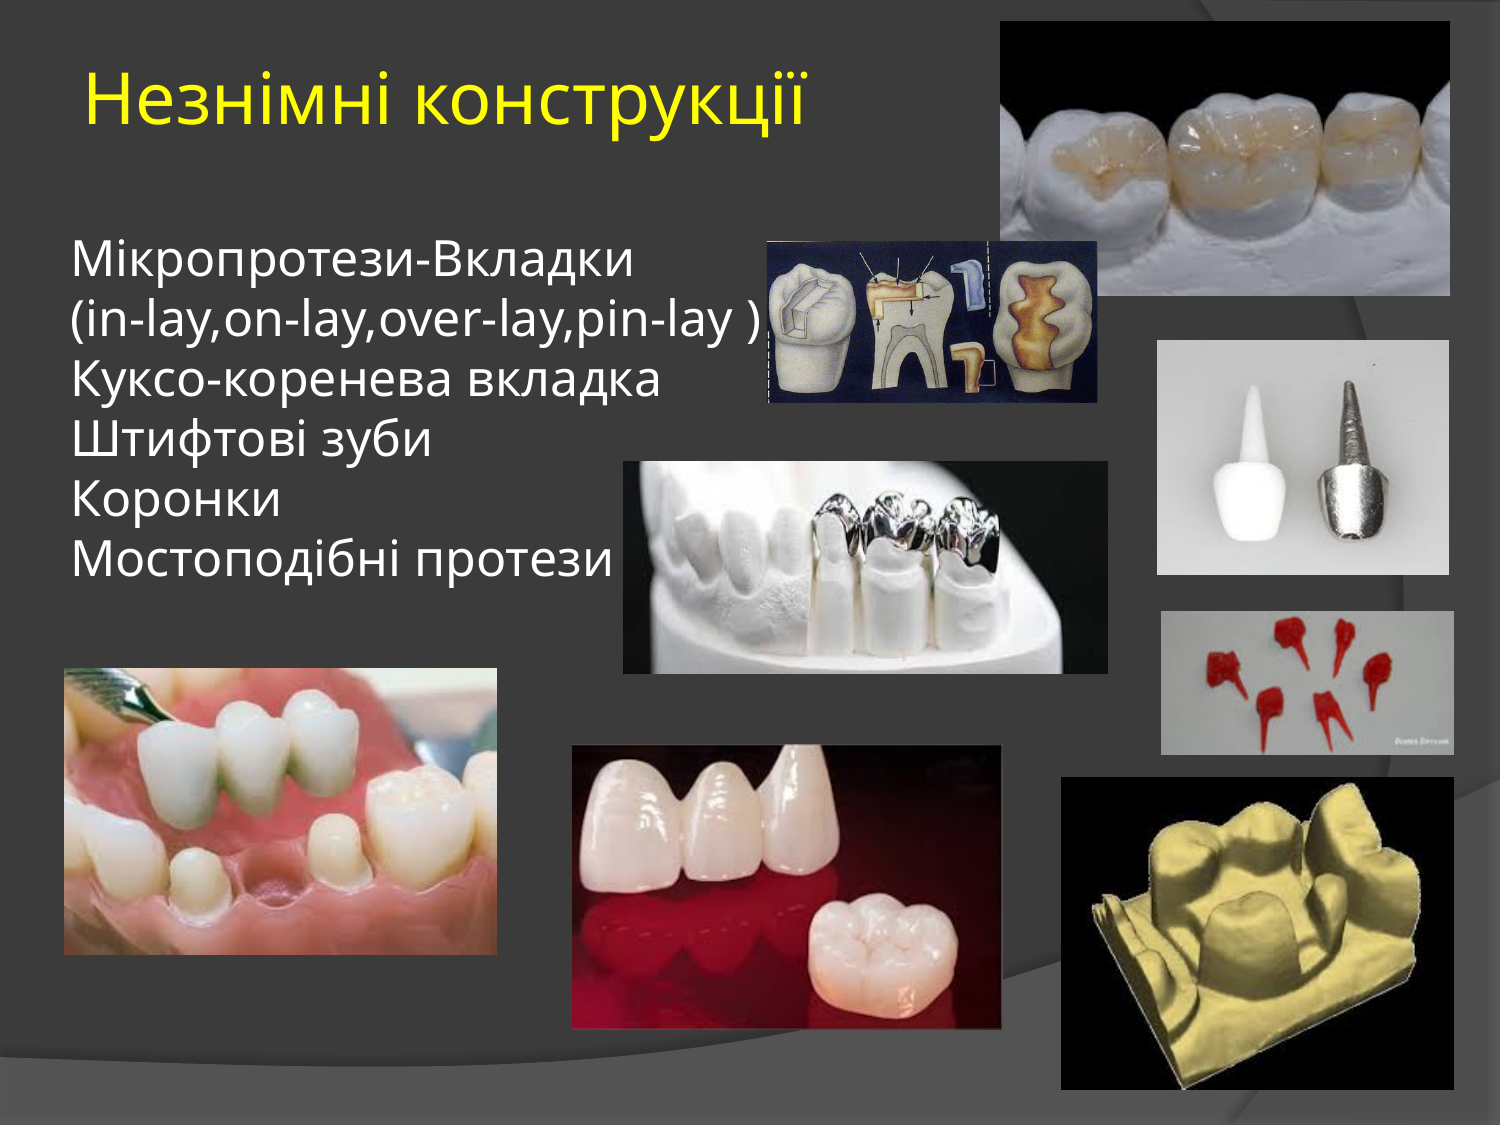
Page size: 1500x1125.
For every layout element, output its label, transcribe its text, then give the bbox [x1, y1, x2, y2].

picture [623, 460, 1109, 674]
picture [1000, 21, 1450, 296]
picture [1161, 610, 1454, 756]
text_box Мікропротези-Вкладки (in-lay,on-lay,over-lay,pin-lay ) Куксо-коренева вкладка Штифтові зуби Коронки Мостоподібні протези [55, 219, 777, 595]
title Незнімні конструкції [75, 45, 991, 232]
picture [1157, 340, 1450, 575]
picture [64, 668, 497, 956]
picture [572, 743, 1003, 1031]
picture [1061, 776, 1454, 1090]
picture [766, 241, 1098, 404]
